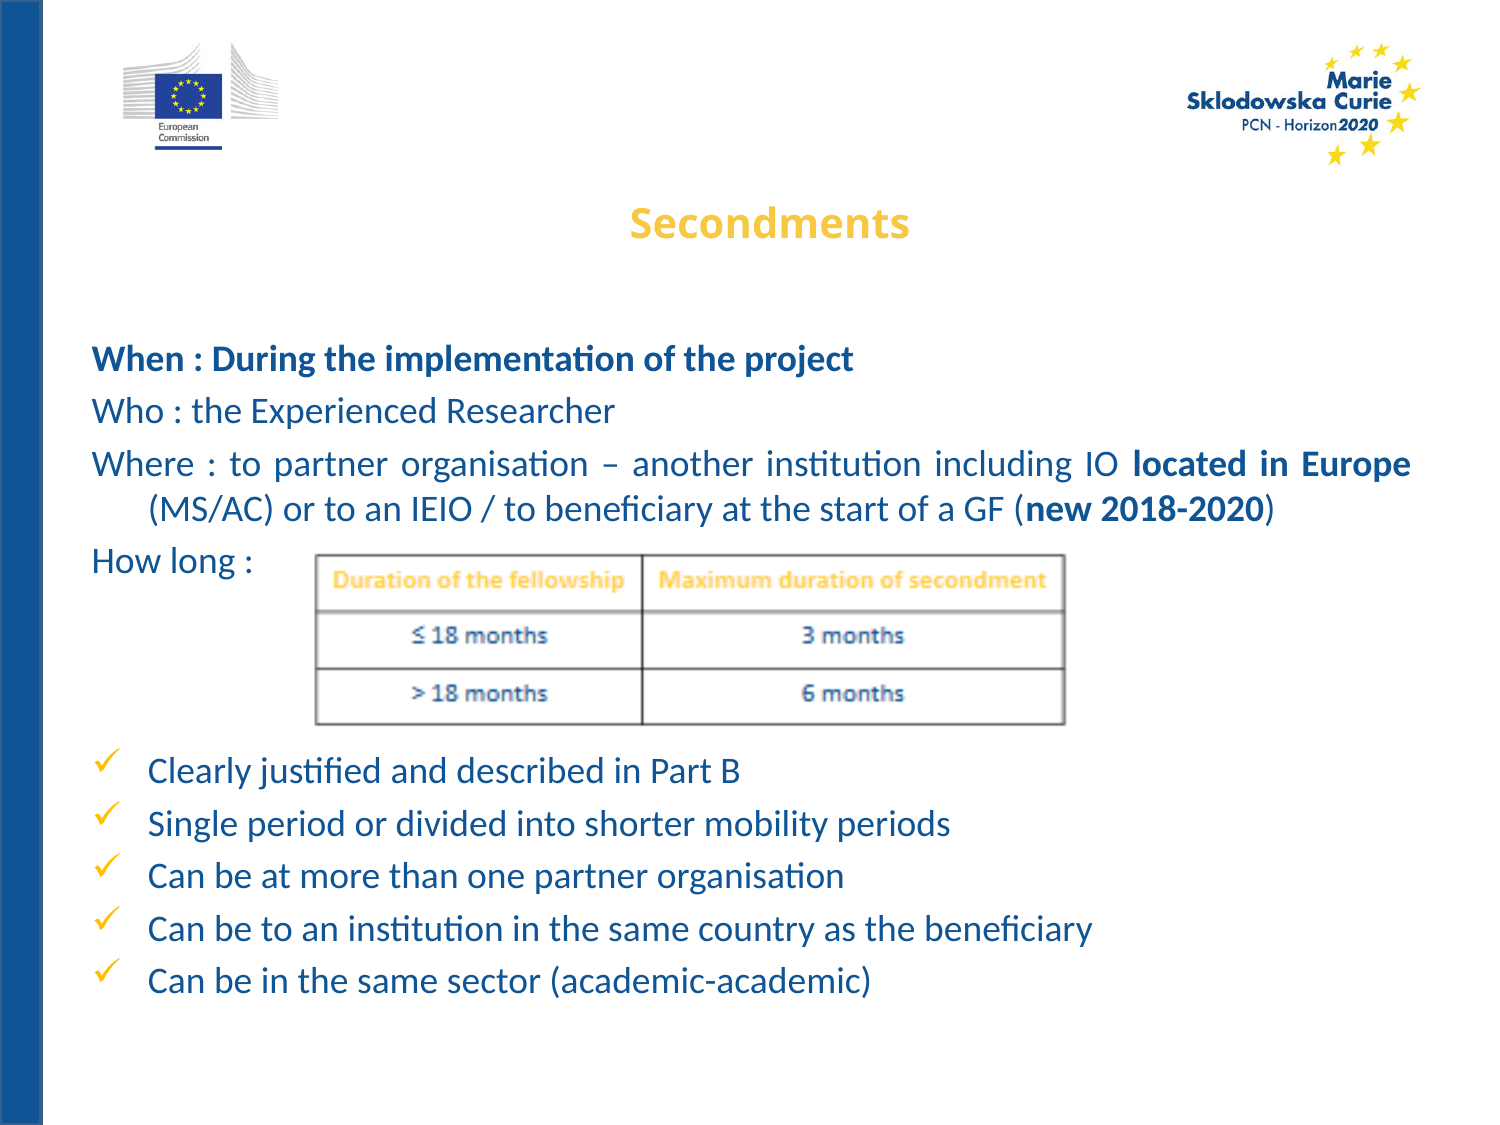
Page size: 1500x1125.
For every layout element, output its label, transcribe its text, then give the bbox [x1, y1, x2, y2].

text_box Secondments [431, 189, 1109, 255]
picture [300, 550, 1093, 748]
picture [123, 42, 278, 150]
list When : During the implementation of the project Who : the Experienced Researcher Where : to partner organisation – another institution including IO located in Europe (MS/AC) or to an IEIO / to beneficiary at the start of a GF (new 2018-2020) How long : Clearly justified and described in Part B Single period or divided into shorter mobility periods Can be at more than one partner organisation Can be to an institution in the same country as the beneficiary Can be in the same sector (academic-academic) [76, 326, 1427, 1071]
text_box [0, 0, 43, 1125]
picture [1186, 42, 1421, 166]
